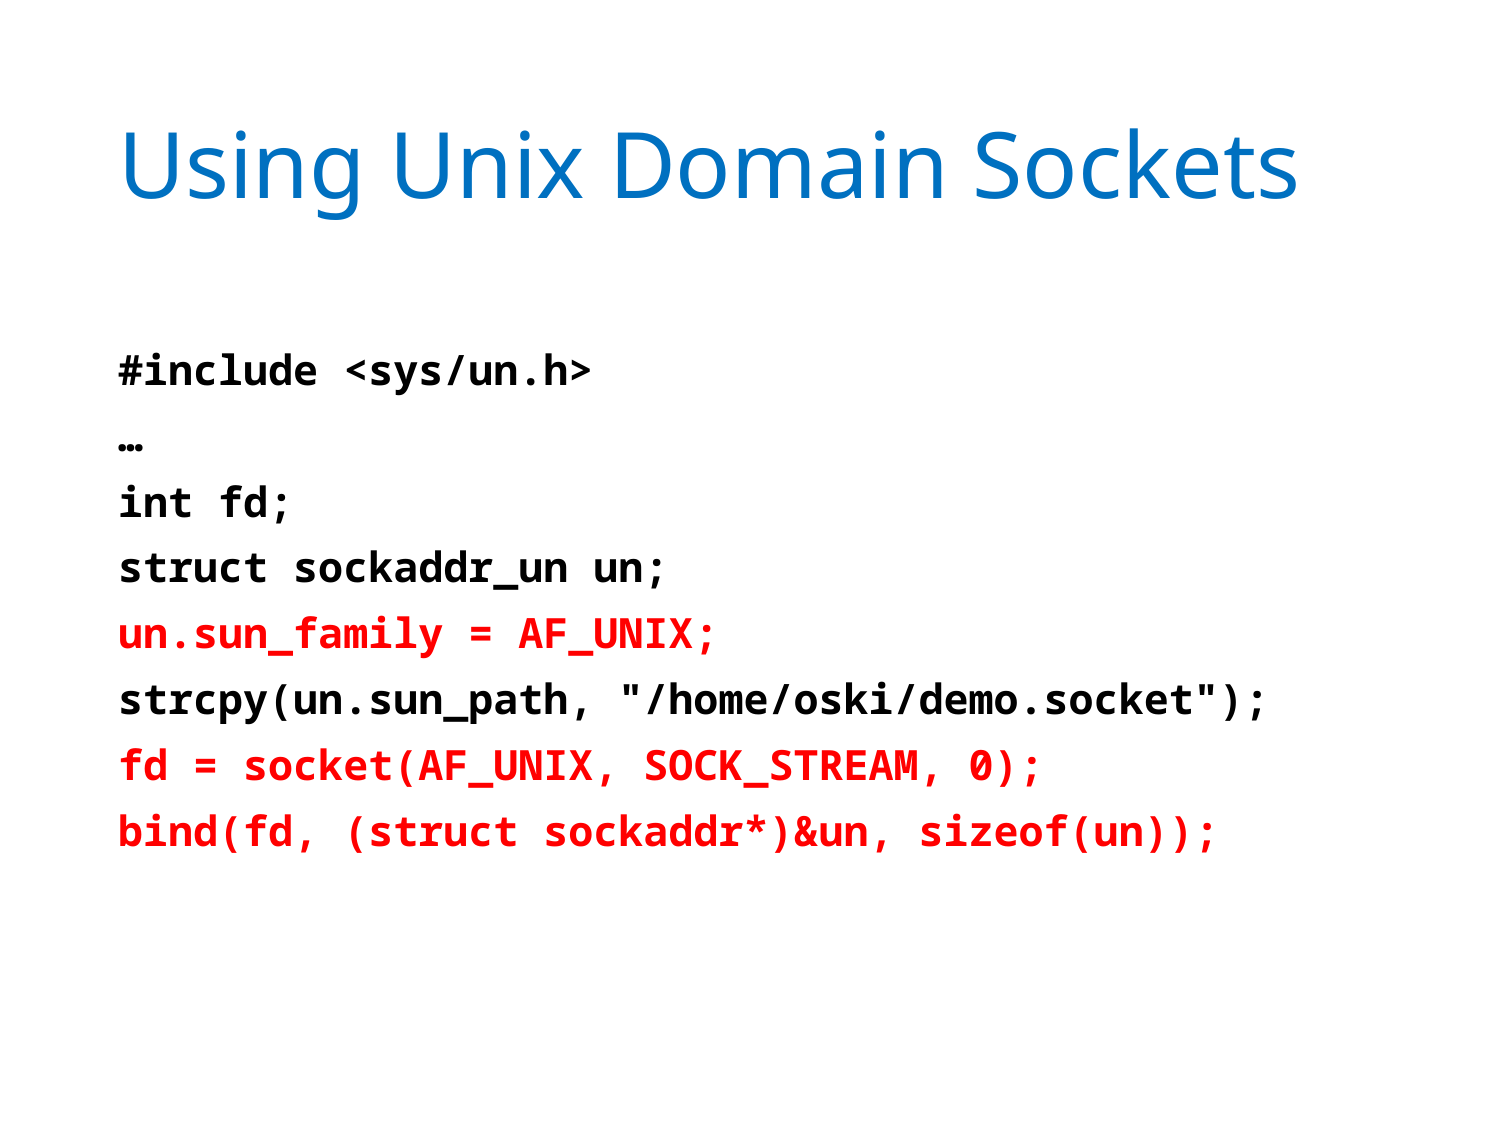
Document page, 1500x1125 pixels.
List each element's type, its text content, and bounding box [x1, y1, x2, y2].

list #include <sys/un.h> … int fd; struct sockaddr_un un; un.sun_family = AF_UNIX; strcpy(un.sun_path, "/home/oski/demo.socket"); fd = socket(AF_UNIX, SOCK_STREAM, 0); bind(fd, (struct sockaddr*)&un, sizeof(un)); [103, 341, 1397, 908]
title Using Unix Domain Sockets [103, 59, 1397, 278]
